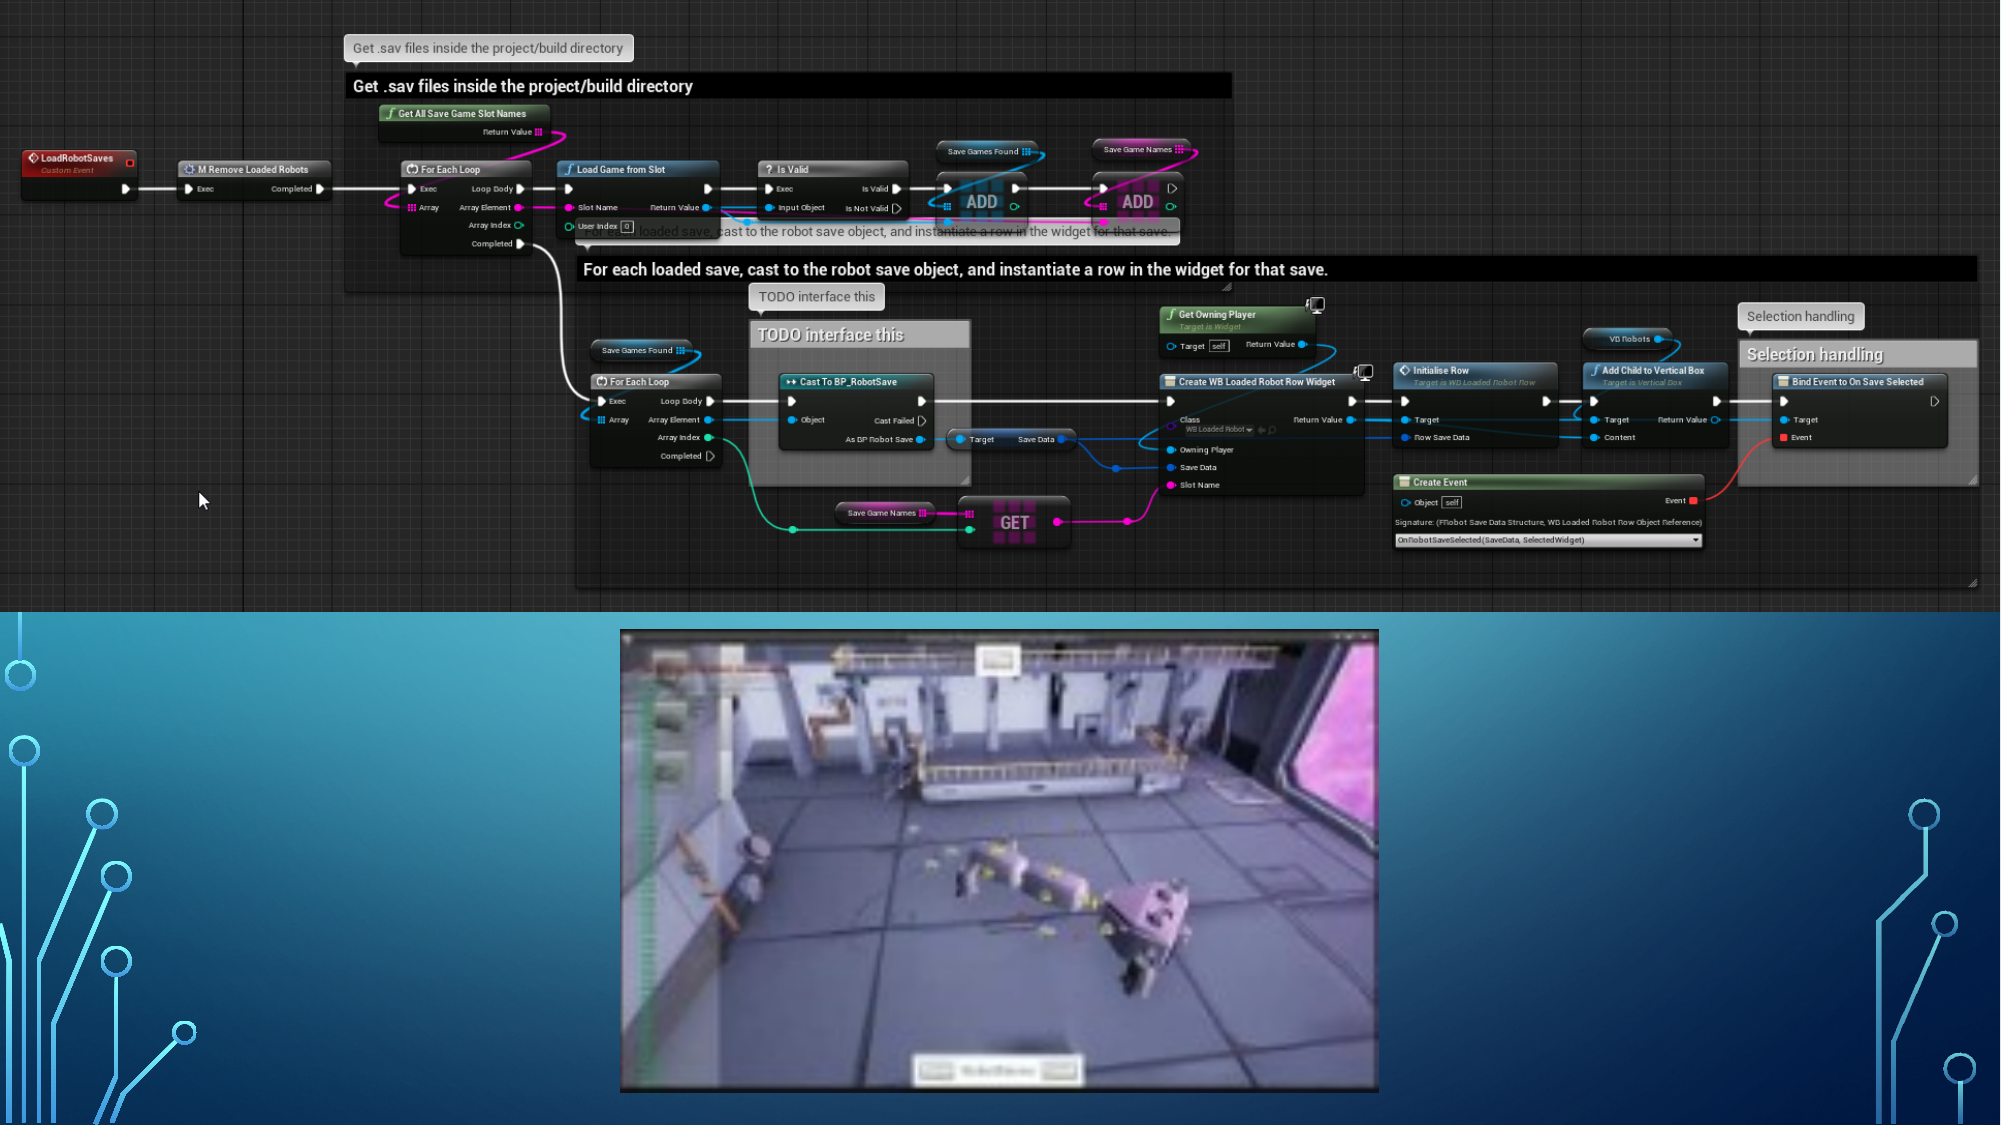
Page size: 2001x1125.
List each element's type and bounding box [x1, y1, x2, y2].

list [619, 628, 1380, 1095]
picture [0, 0, 2000, 612]
